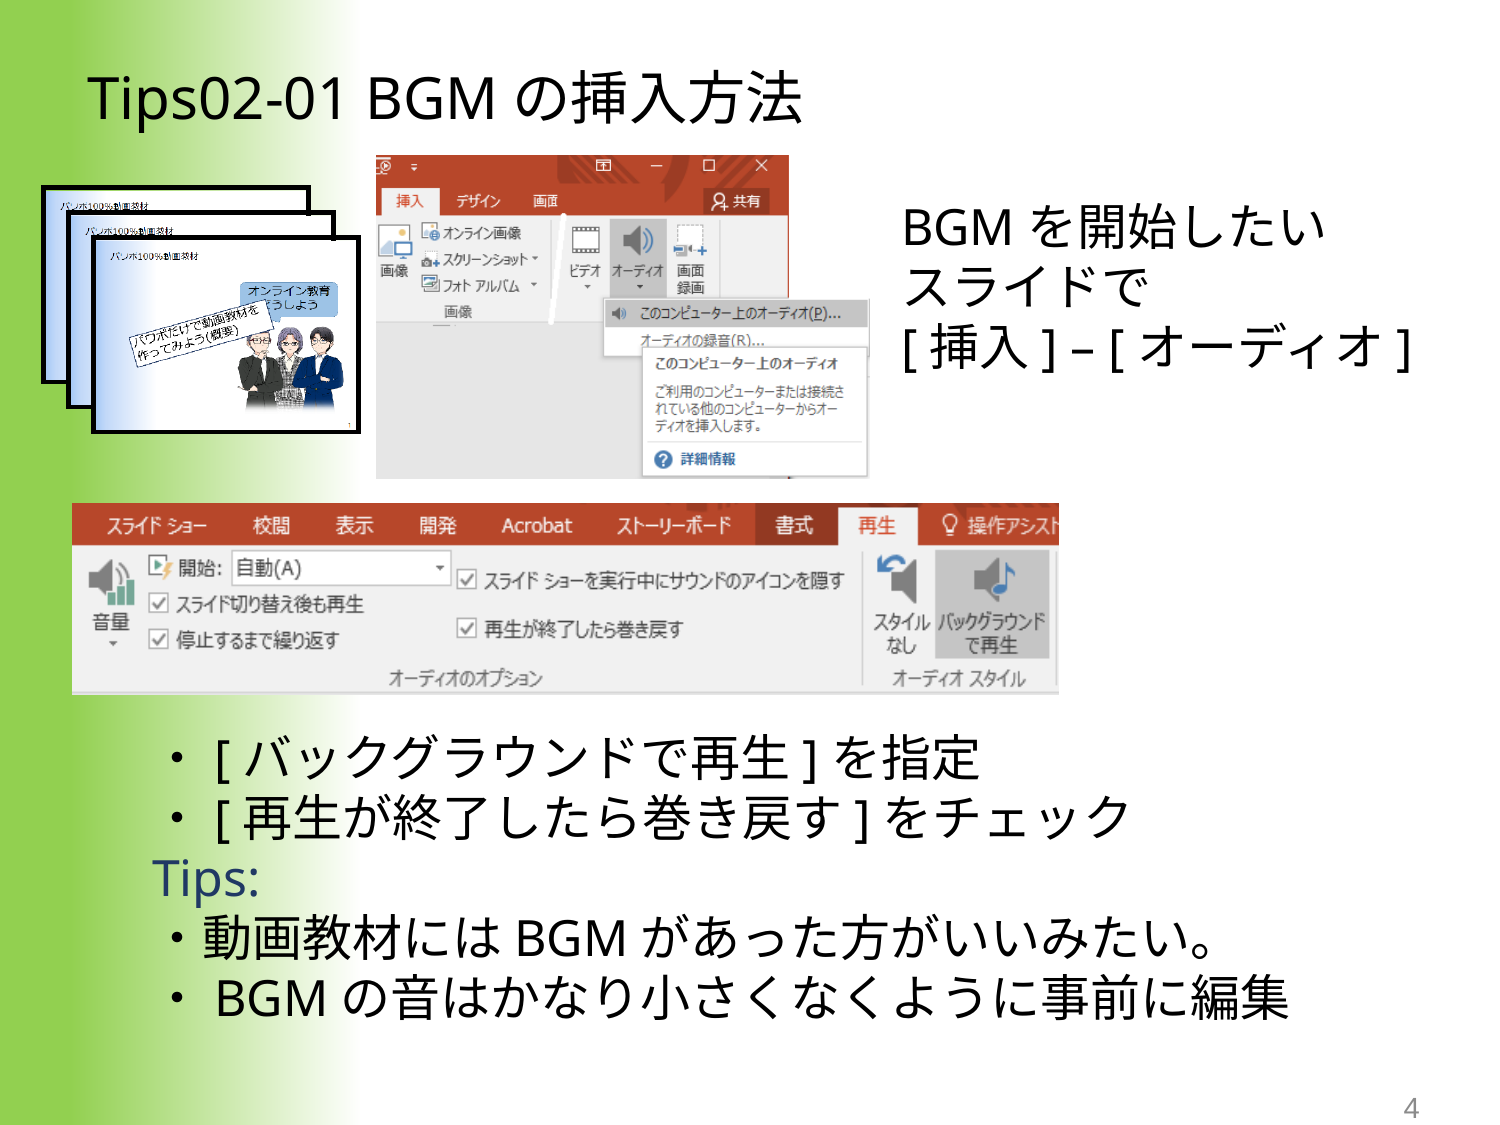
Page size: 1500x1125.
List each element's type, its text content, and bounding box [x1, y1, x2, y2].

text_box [93, 237, 360, 434]
text_box Tips02-01 BGMの挿入方法 [72, 39, 1282, 140]
text_box BGMを開始したい スライドで [挿入] – [オーディオ] [886, 187, 1466, 383]
text_box [0, 0, 361, 1125]
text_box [68, 212, 335, 409]
slide_number 4 [1085, 1067, 1435, 1125]
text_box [43, 187, 310, 384]
picture [376, 155, 870, 479]
text_box ・[バックグラウンドで再生]を指定 ・[再生が終了したら巻き戻す]をチェック Tips: ・動画教材にはBGMがあった方がいいみたい。 ・BGMの音はかなり小さくなくように事前に編集 [137, 719, 1414, 1095]
picture [72, 503, 1059, 695]
